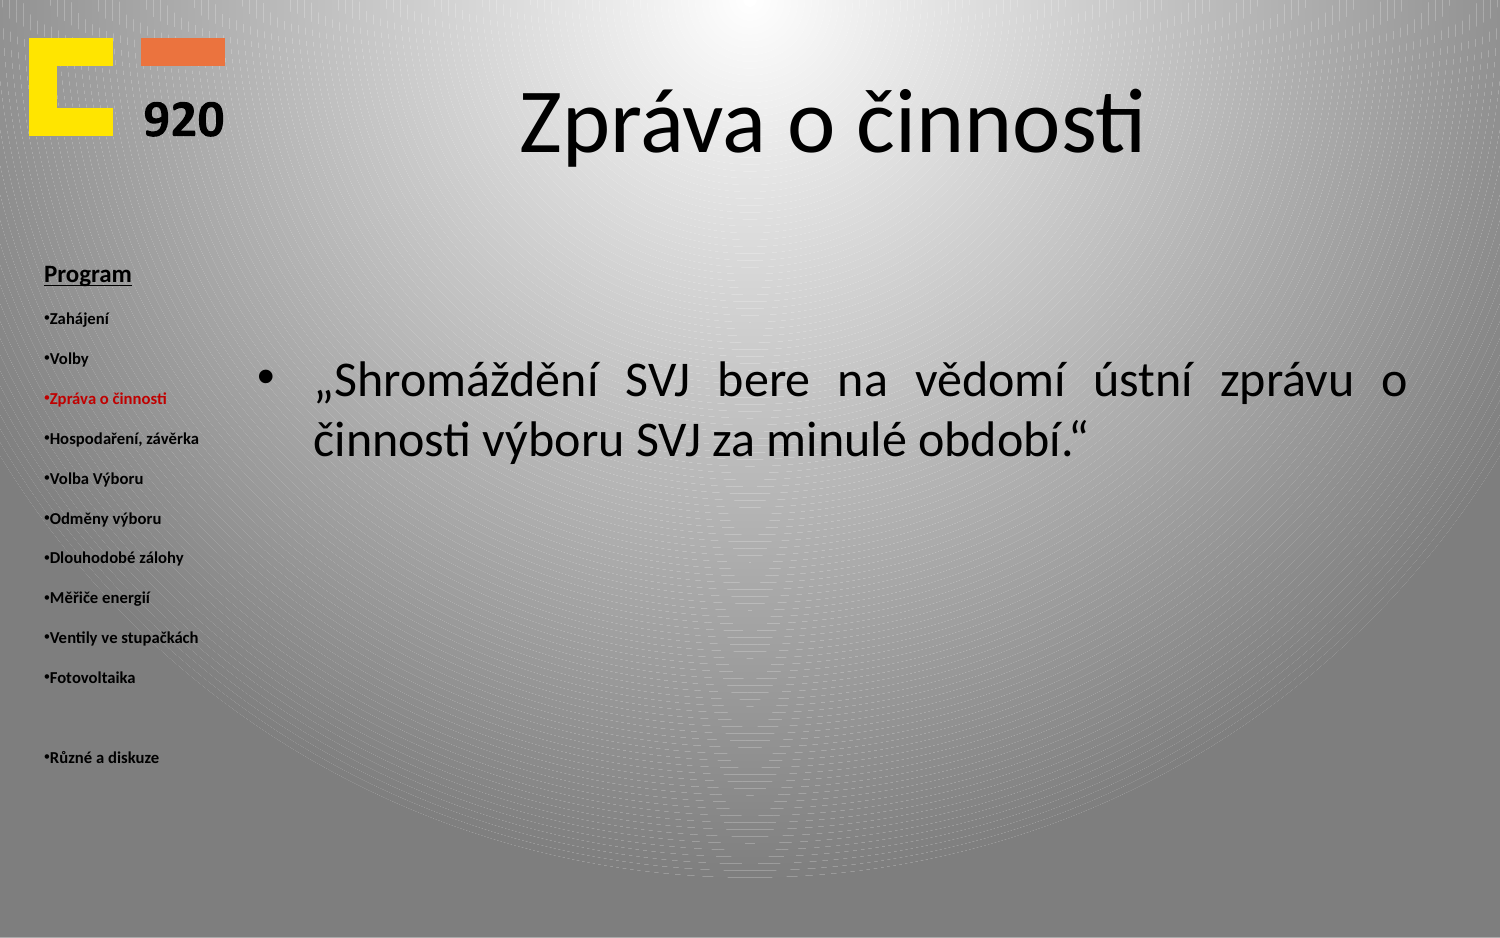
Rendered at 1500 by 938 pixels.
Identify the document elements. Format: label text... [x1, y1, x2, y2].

list „Shromáždění SVJ bere na vědomí ústní zprávu o činnosti výboru SVJ za minulé období.“ [242, 338, 1424, 894]
text_box Program Zahájení Volby Zpráva o činnosti Hospodaření, závěrka Volba Výboru Odměny výboru Dlouhodobé zálohy Měřiče energií Ventily ve stupačkách Fotovoltaika Různé a diskuze [29, 220, 219, 815]
title Zpráva o činnosti [242, 37, 1425, 194]
